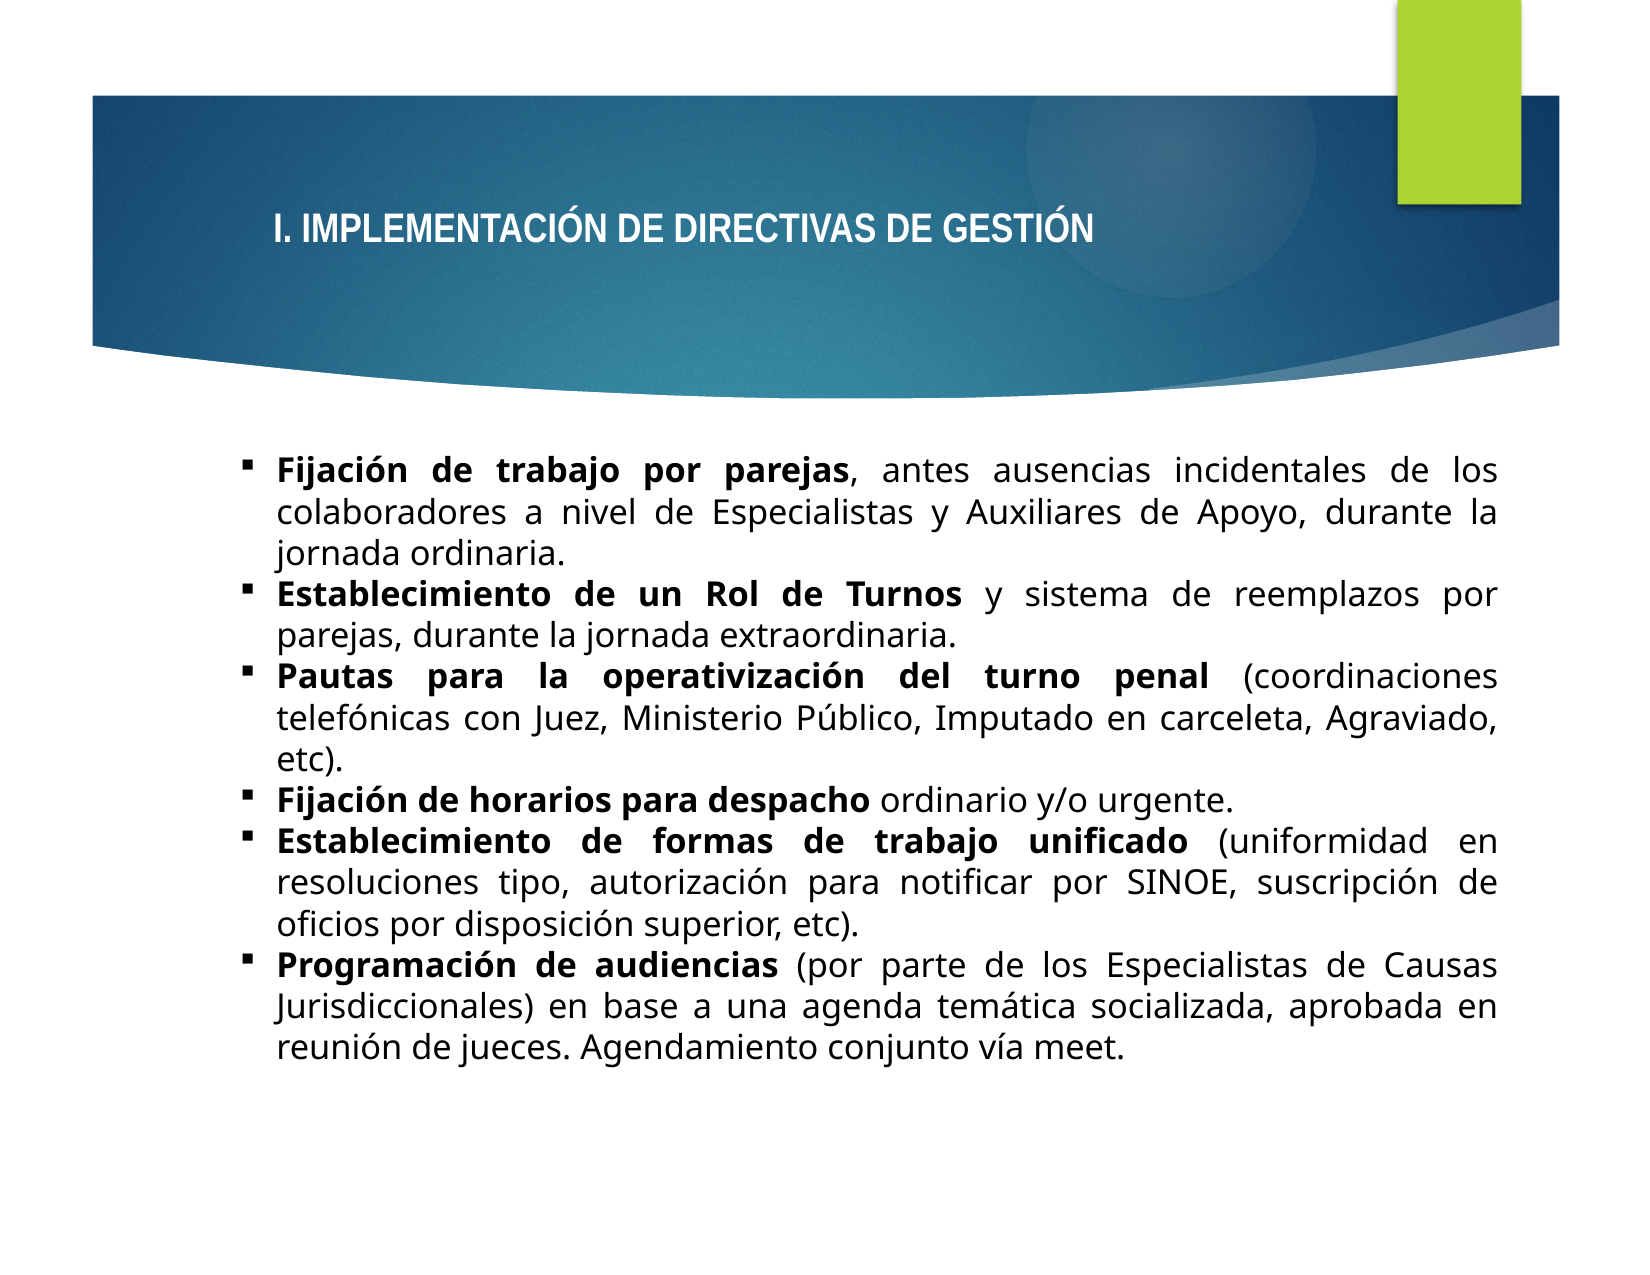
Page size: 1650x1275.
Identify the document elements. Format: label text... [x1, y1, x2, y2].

text_box Fijación de trabajo por parejas, antes ausencias incidentales de los colaboradores a nivel de Especialistas y Auxiliares de Apoyo, durante la jornada ordinaria. Establecimiento de un Rol de Turnos y sistema de reemplazos por parejas, durante la jornada extraordinaria. Pautas para la operativización del turno penal (coordinaciones telefónicas con Juez, Ministerio Público, Imputado en carceleta, Agraviado, etc). Fijación de horarios para despacho ordinario y/o urgente. Establecimiento de formas de trabajo unificado (uniformidad en resoluciones tipo, autorización para notificar por SINOE, suscripción de oficios por disposición superior, etc). Programación de audiencias (por parte de los Especialistas de Causas Jurisdiccionales) en base a una agenda temática socializada, aprobada en reunión de jueces. Agendamiento conjunto vía meet. [225, 399, 1514, 1075]
text_box I. IMPLEMENTACIÓN DE DIRECTIVAS DE GESTIÓN [258, 199, 1110, 260]
